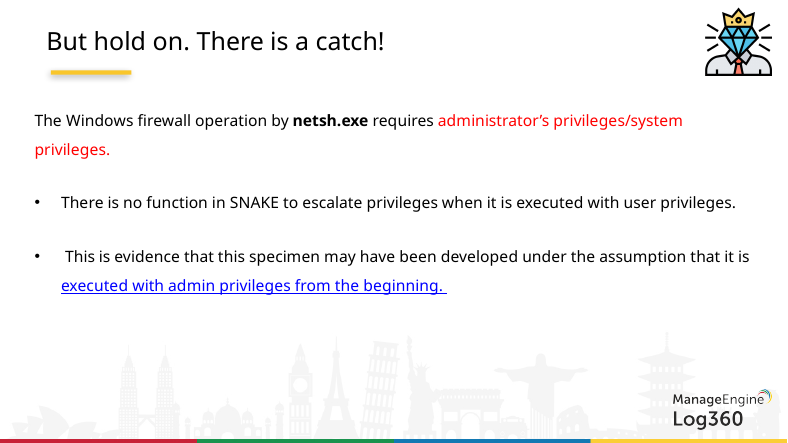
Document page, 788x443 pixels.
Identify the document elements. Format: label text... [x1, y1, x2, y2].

list The Windows firewall operation by netsh.exe requires administrator’s privileges/system privileges. There is no function in SNAKE to escalate privileges when it is executed with user privileges. This is evidence that this specimen may have been developed under the assumption that it is executed with admin privileges from the beginning. [27, 97, 765, 400]
picture [0, 0, 787, 443]
title But hold on. There is a catch! [39, 17, 699, 64]
